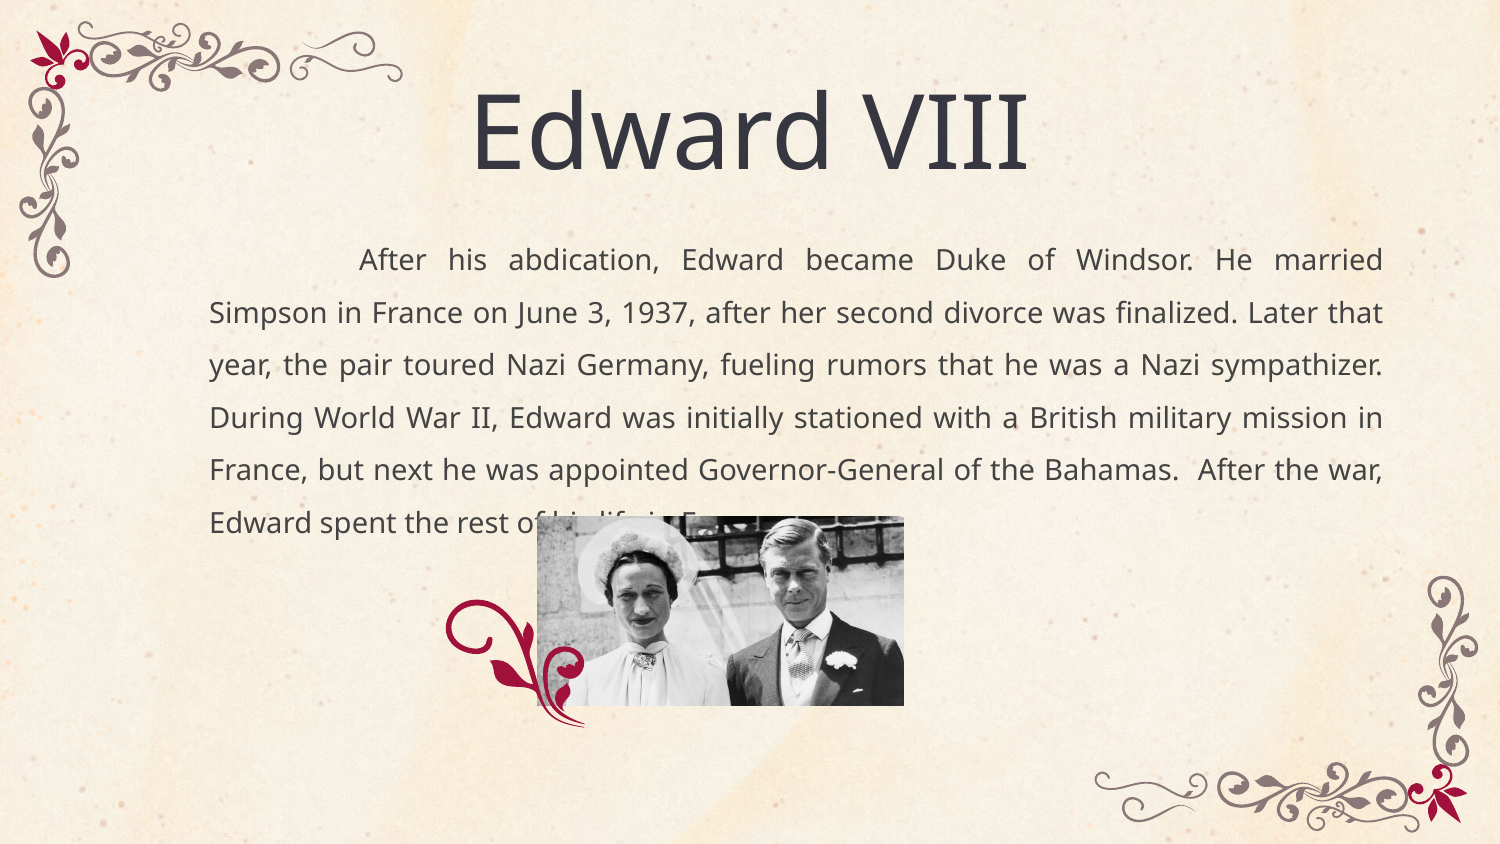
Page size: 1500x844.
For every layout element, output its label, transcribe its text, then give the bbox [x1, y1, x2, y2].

list After his abdication, Edward became Duke of Windsor. He married Simpson in France on June 3, 1937, after her second divorce was finalized. Later that year, the pair toured Nazi Germany, fueling rumors that he was a Nazi sympathizer. During World War II, Edward was initially stationed with a British military mission in France, but next he was appointed Governor-General of the Bahamas. After the war, Edward spent the rest of his life in France. [119, 209, 1400, 741]
picture [0, 0, 1500, 844]
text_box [433, 615, 617, 701]
title Edward VIII [118, 88, 1382, 167]
